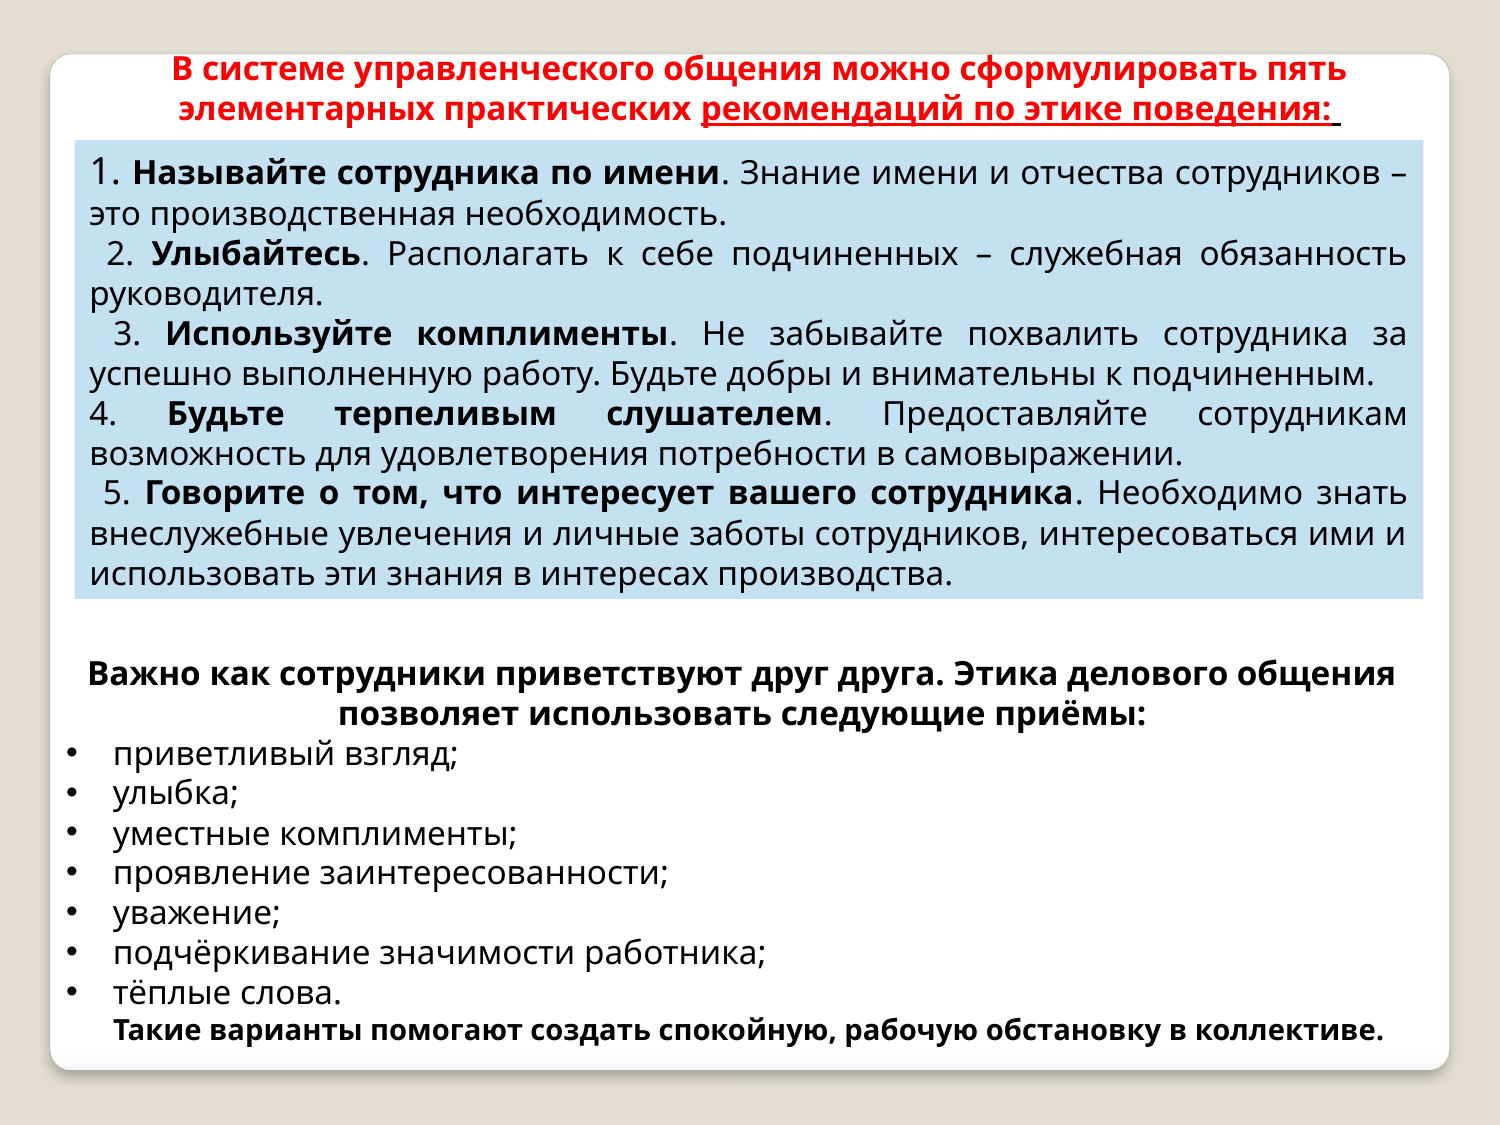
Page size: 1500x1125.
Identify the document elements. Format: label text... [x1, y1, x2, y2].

text_box В системе управленческого общения можно сформулировать пять элементарных практических рекомендаций по этике поведения: [74, 39, 1445, 135]
text_box приветливый взгляд; улыбка; уместные комплименты; проявление заинтересованности; уважение; подчёркивание значимости работника; тёплые слова. Такие варианты помогают создать спокойную, рабочую обстановку в коллективе. [51, 724, 1447, 1094]
text_box 1. Называйте сотрудника по имени. Знание имени и отчества сотрудников – это производственная необходимость. 2. Улыбайтесь. Располагать к себе подчиненных – служебная обязанность руководителя. 3. Используйте комплименты. Не забывайте похвалить сотрудника за успешно выполненную работу. Будьте добры и внимательны к подчиненным. 4. Будьте терпеливым слушателем. Предоставляйте сотрудникам возможность для удовлетворения потребности в самовыражении. 5. Говорите о том, что интересует вашего сотрудника. Необходимо знать внеслужебные увлечения и личные заботы сотрудников, интересоваться ими и использовать эти знания в интересах производства. [74, 139, 1424, 599]
text_box Важно как сотрудники приветствуют друг друга. Этика делового общения позволяет использовать следующие приёмы: [44, 644, 1441, 740]
